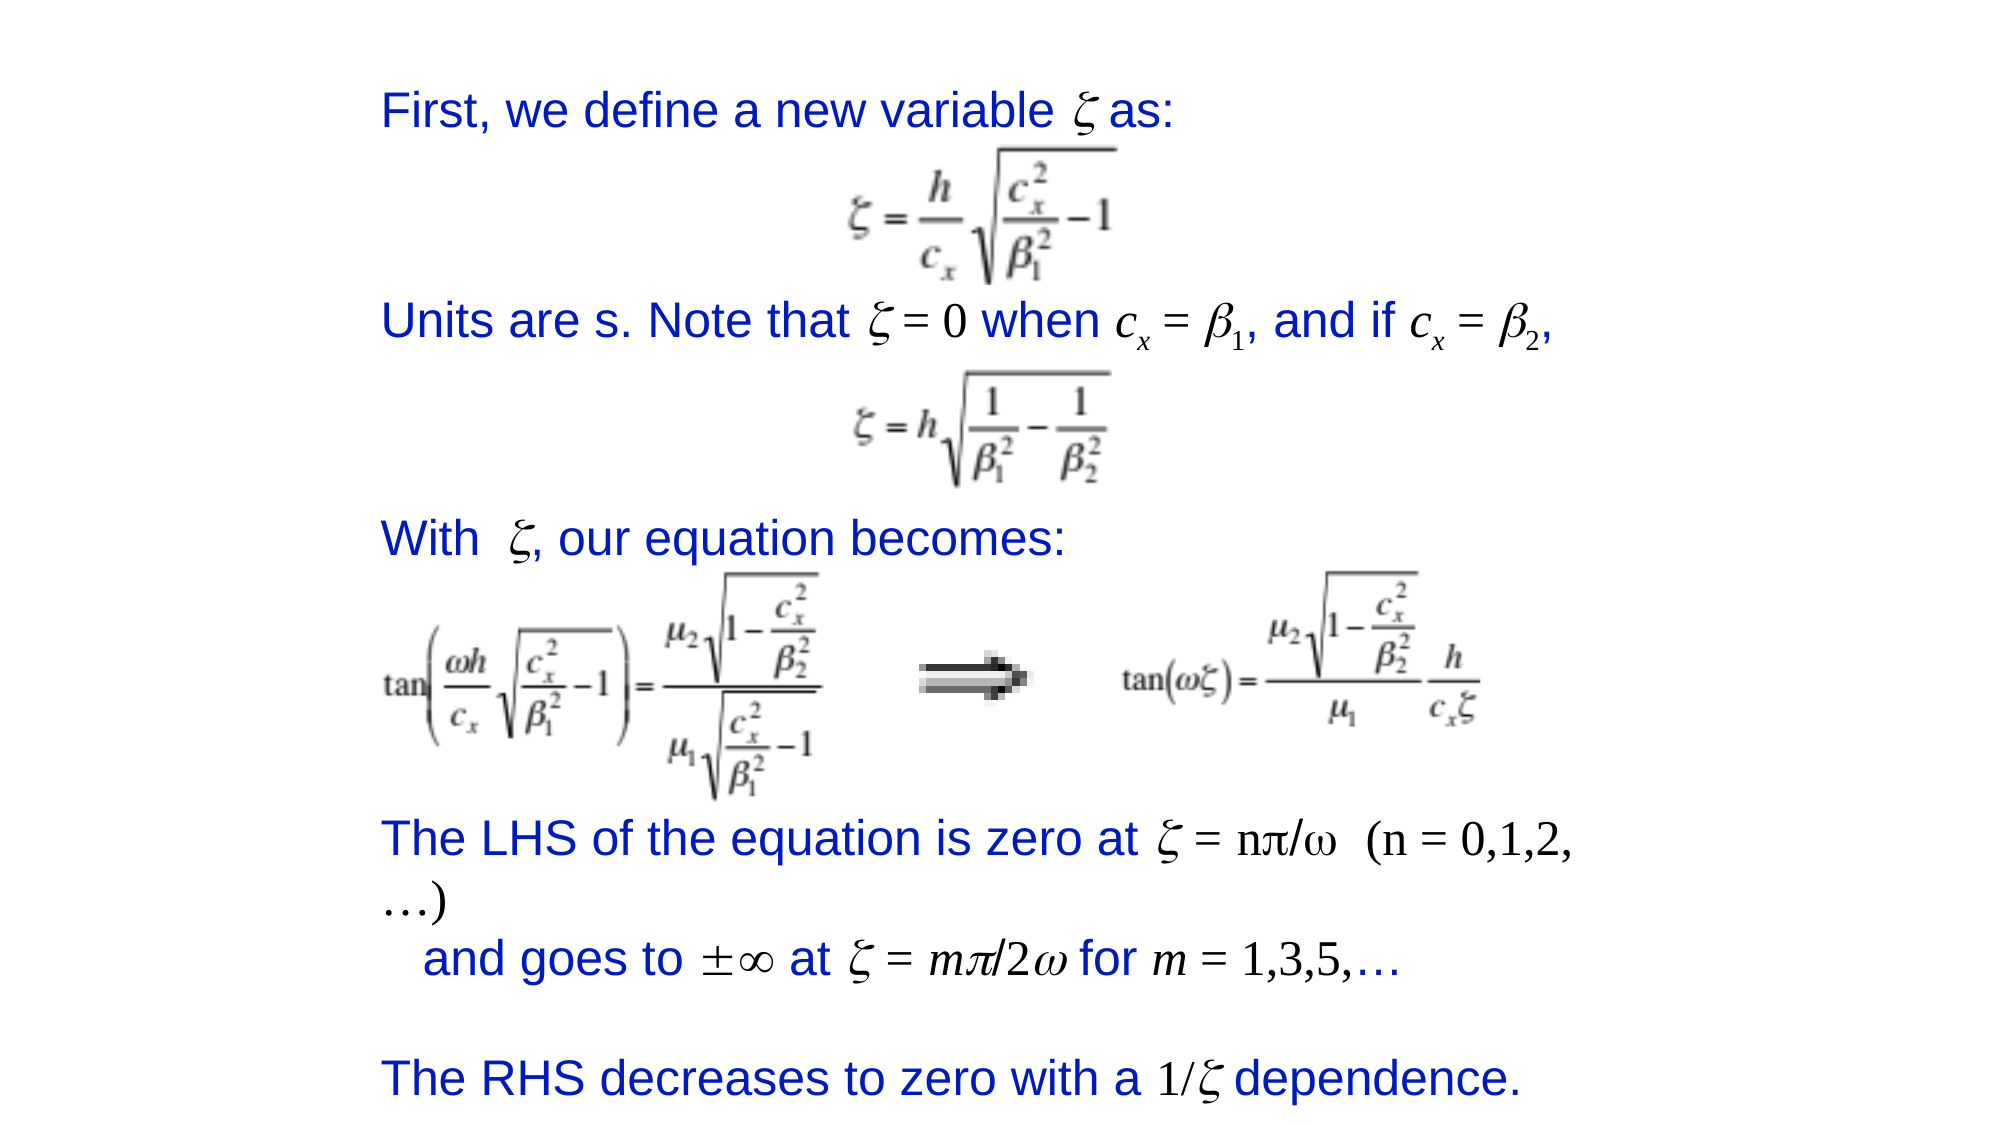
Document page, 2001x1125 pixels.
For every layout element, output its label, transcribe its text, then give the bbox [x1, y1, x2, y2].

picture [905, 636, 1043, 723]
picture [849, 368, 1112, 489]
picture [1118, 567, 1481, 730]
picture [380, 568, 827, 802]
picture [843, 143, 1119, 285]
text_box First, we define a new variable  as: Units are s. Note that  = 0 when cx = 1, and if cx = 2, With, our equation becomes: The LHS of the equation is zero at  = n (n = 0,1,2,…) and goes to ∞ at  = m for m = 1,3,5,… The RHS decreases to zero with a 1/ dependence. [365, 70, 1634, 1054]
